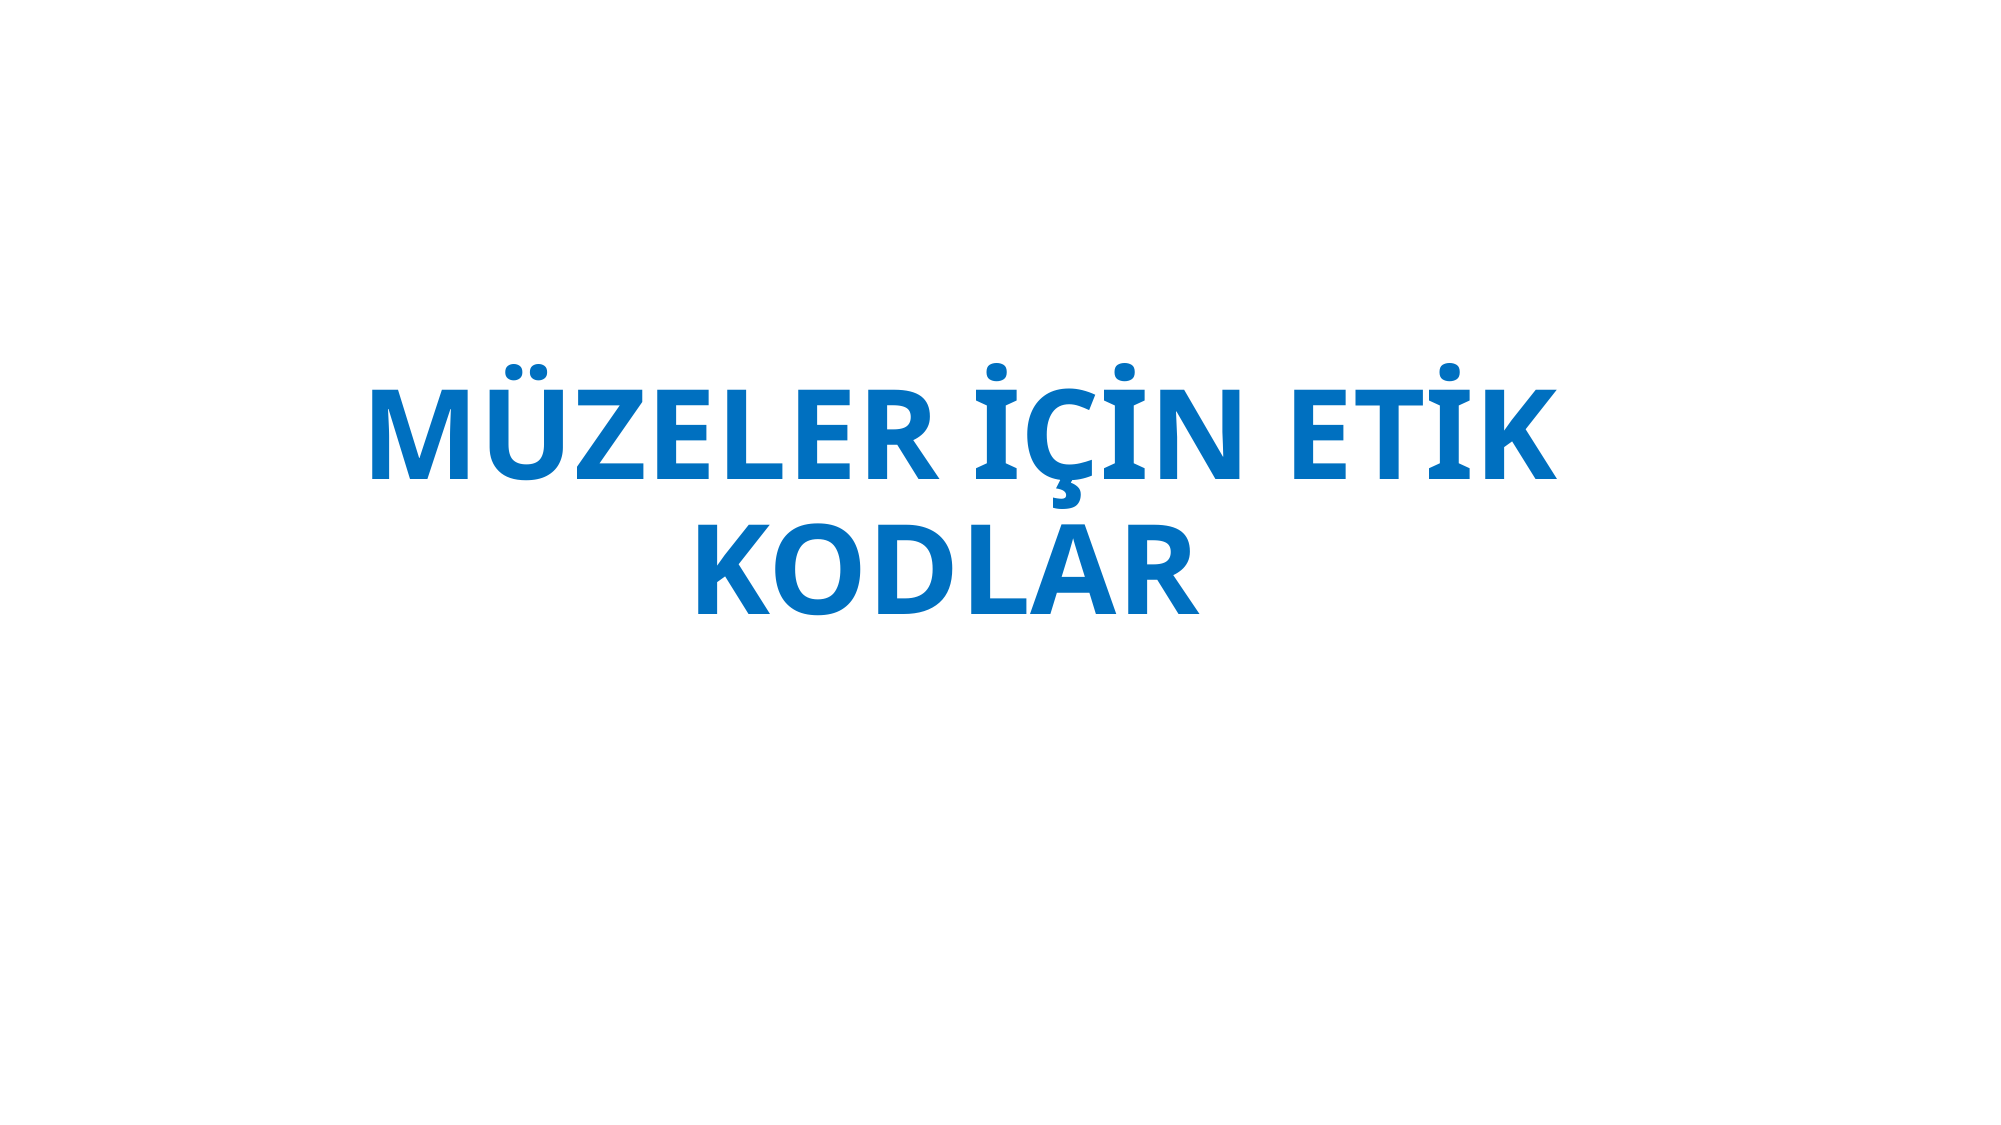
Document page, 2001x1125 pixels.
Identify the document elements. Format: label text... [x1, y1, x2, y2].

title MÜZELER İÇİN ETİK KODLAR [210, 257, 1710, 650]
